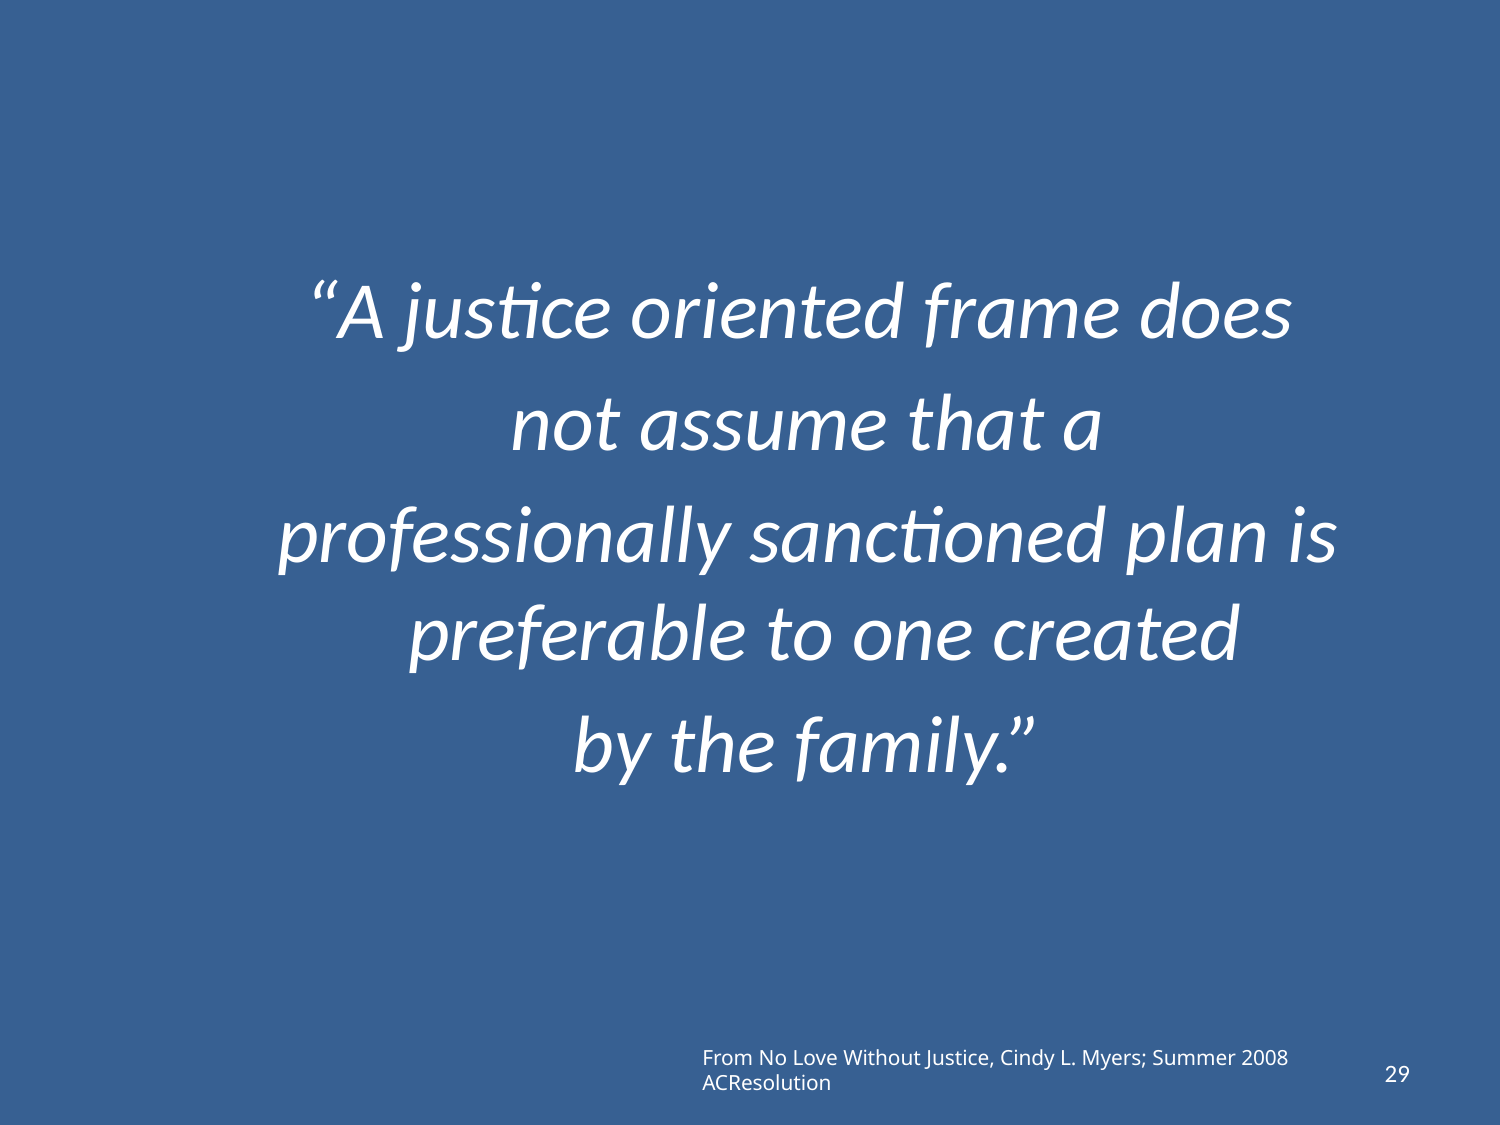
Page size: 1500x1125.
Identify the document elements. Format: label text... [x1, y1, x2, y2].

text_box “A justice oriented frame does not assume that a professionally sanctioned plan is preferable to one created by the family.” [225, 249, 1391, 841]
slide_number 29 [1074, 1042, 1425, 1103]
text_box From No Love Without Justice, Cindy L. Myers; Summer 2008 ACResolution [687, 1037, 1425, 1103]
